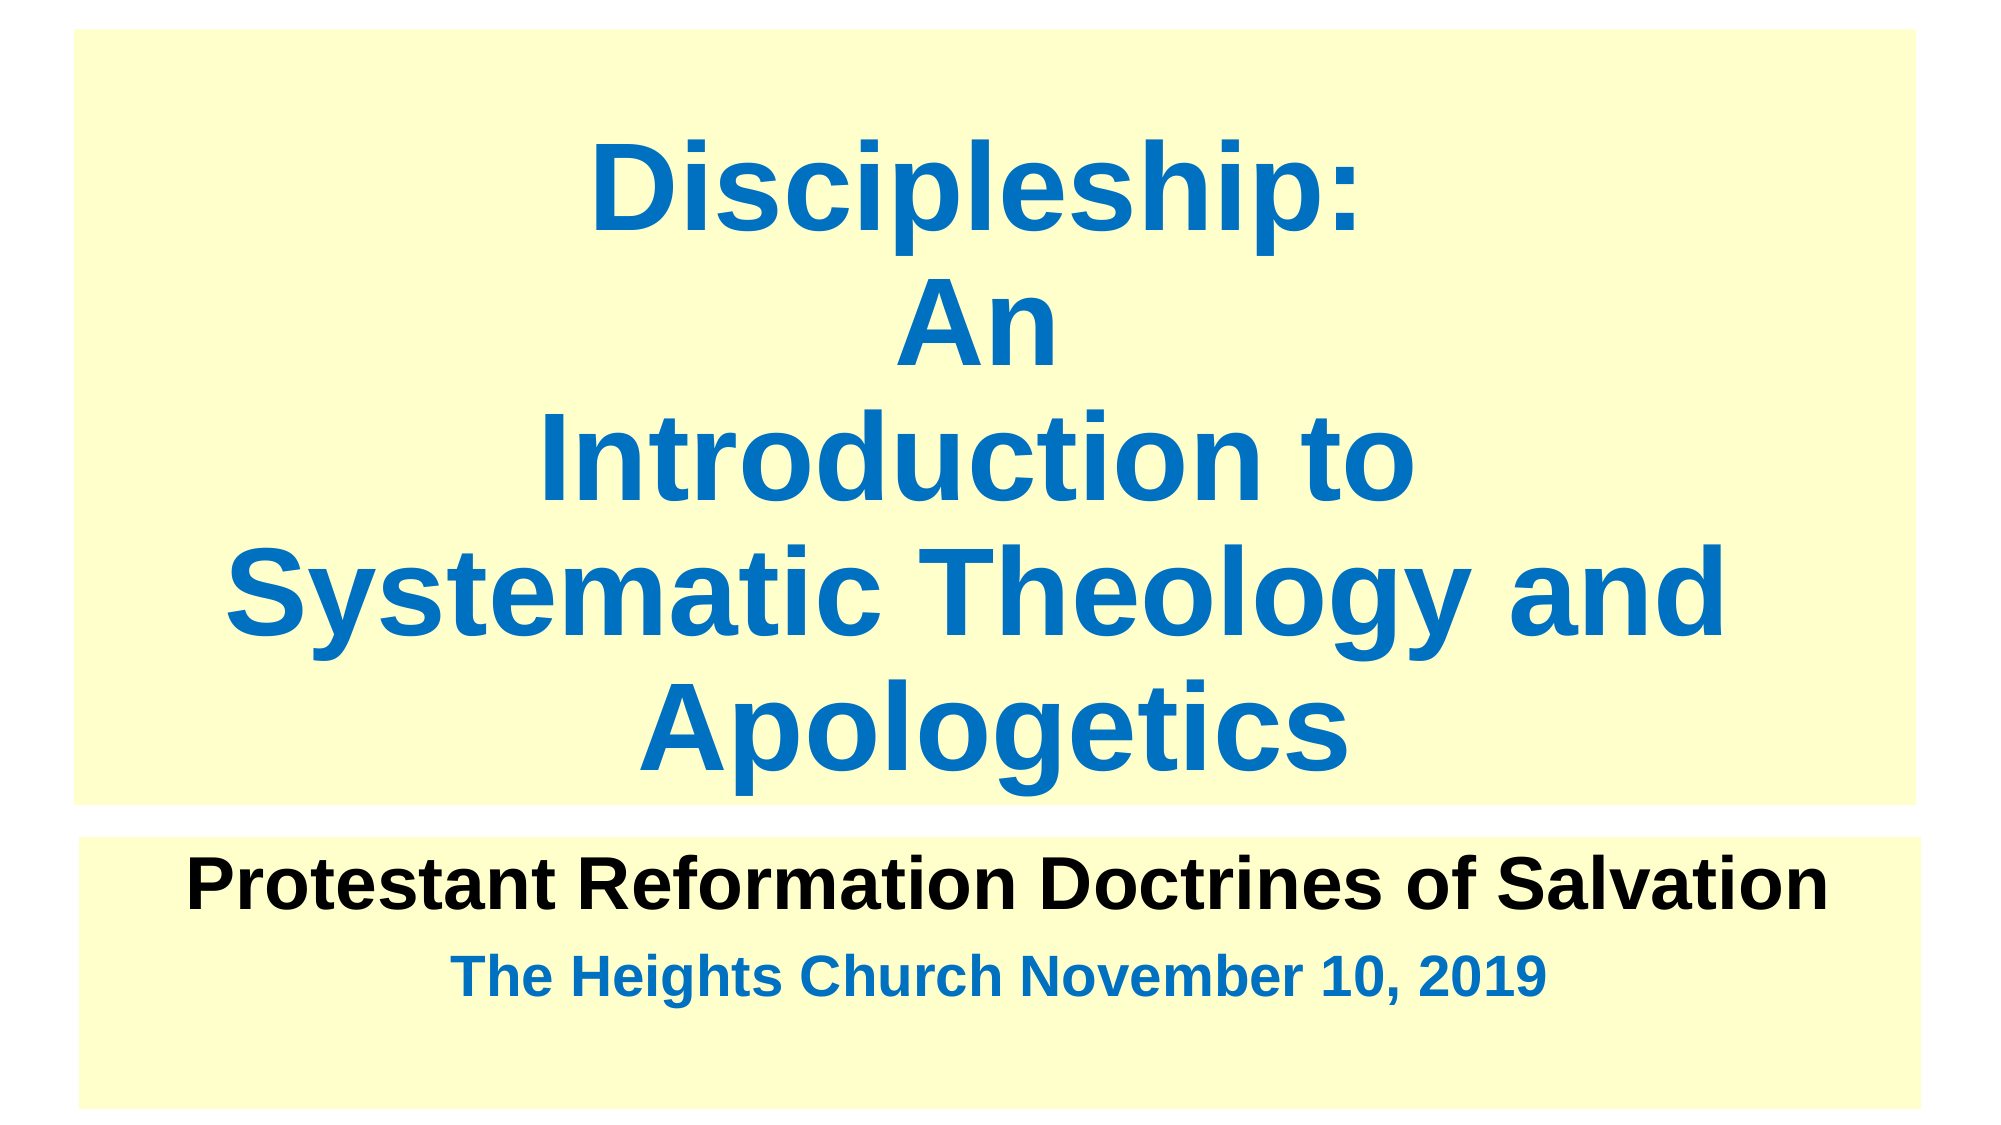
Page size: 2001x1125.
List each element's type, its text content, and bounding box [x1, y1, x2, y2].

title Discipleship: An Introduction to Systematic Theology and Apologetics [74, 29, 1917, 805]
subtitle Protestant Reformation Doctrines of Salvation The Heights Church November 10, 2019 [79, 837, 1921, 1109]
